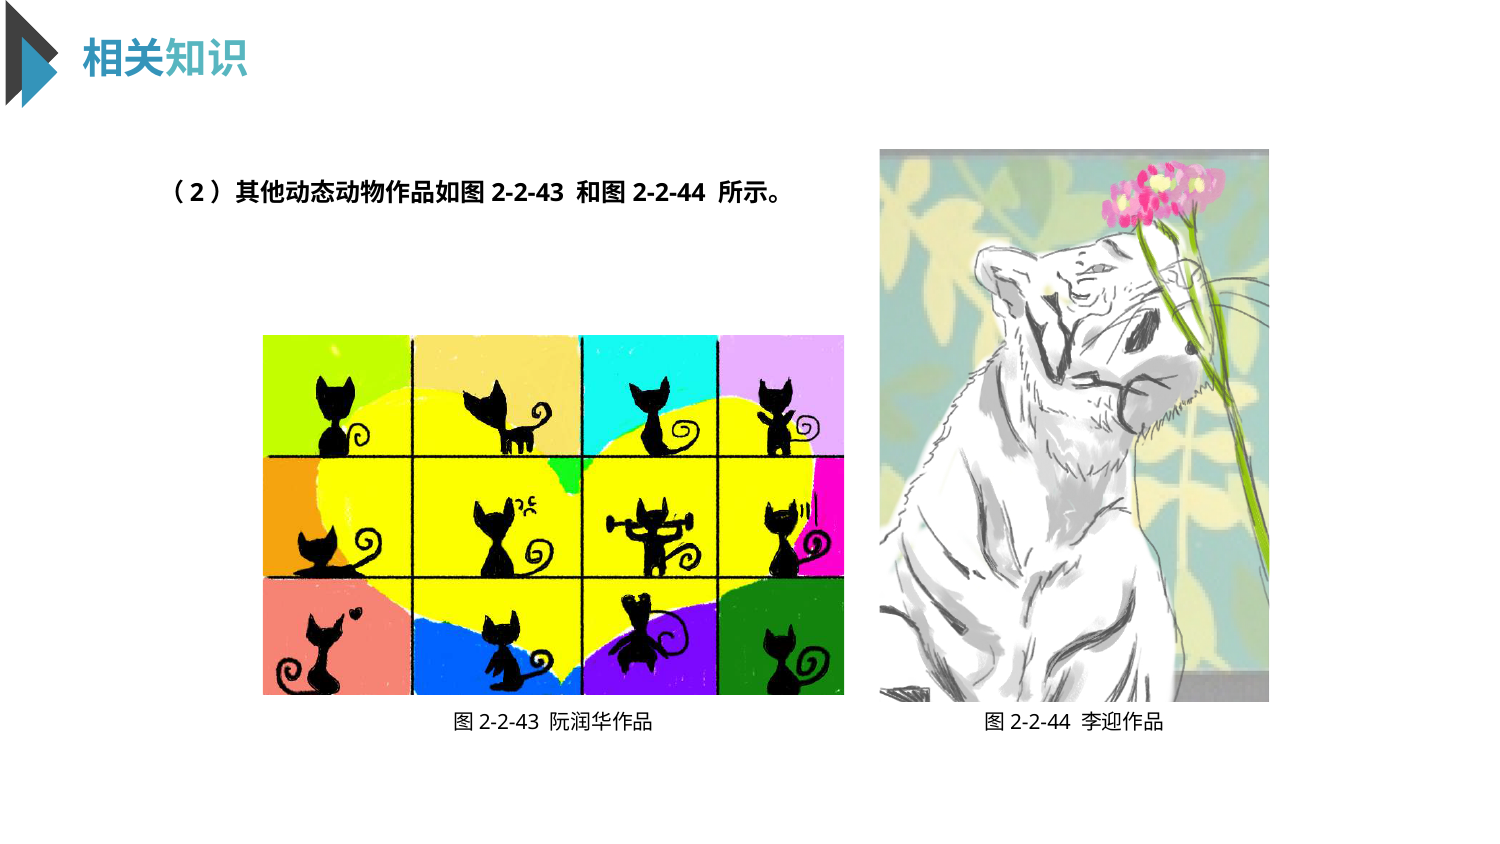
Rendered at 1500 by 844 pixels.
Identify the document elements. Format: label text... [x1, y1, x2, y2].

text_box [21, 36, 58, 108]
text_box （2）其他动态动物作品如图2-2-43 和图2-2-44 所示。 [159, 161, 803, 207]
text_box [879, 149, 1270, 742]
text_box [262, 335, 845, 742]
text_box [5, 0, 59, 106]
text_box 相关知识 [82, 31, 250, 83]
